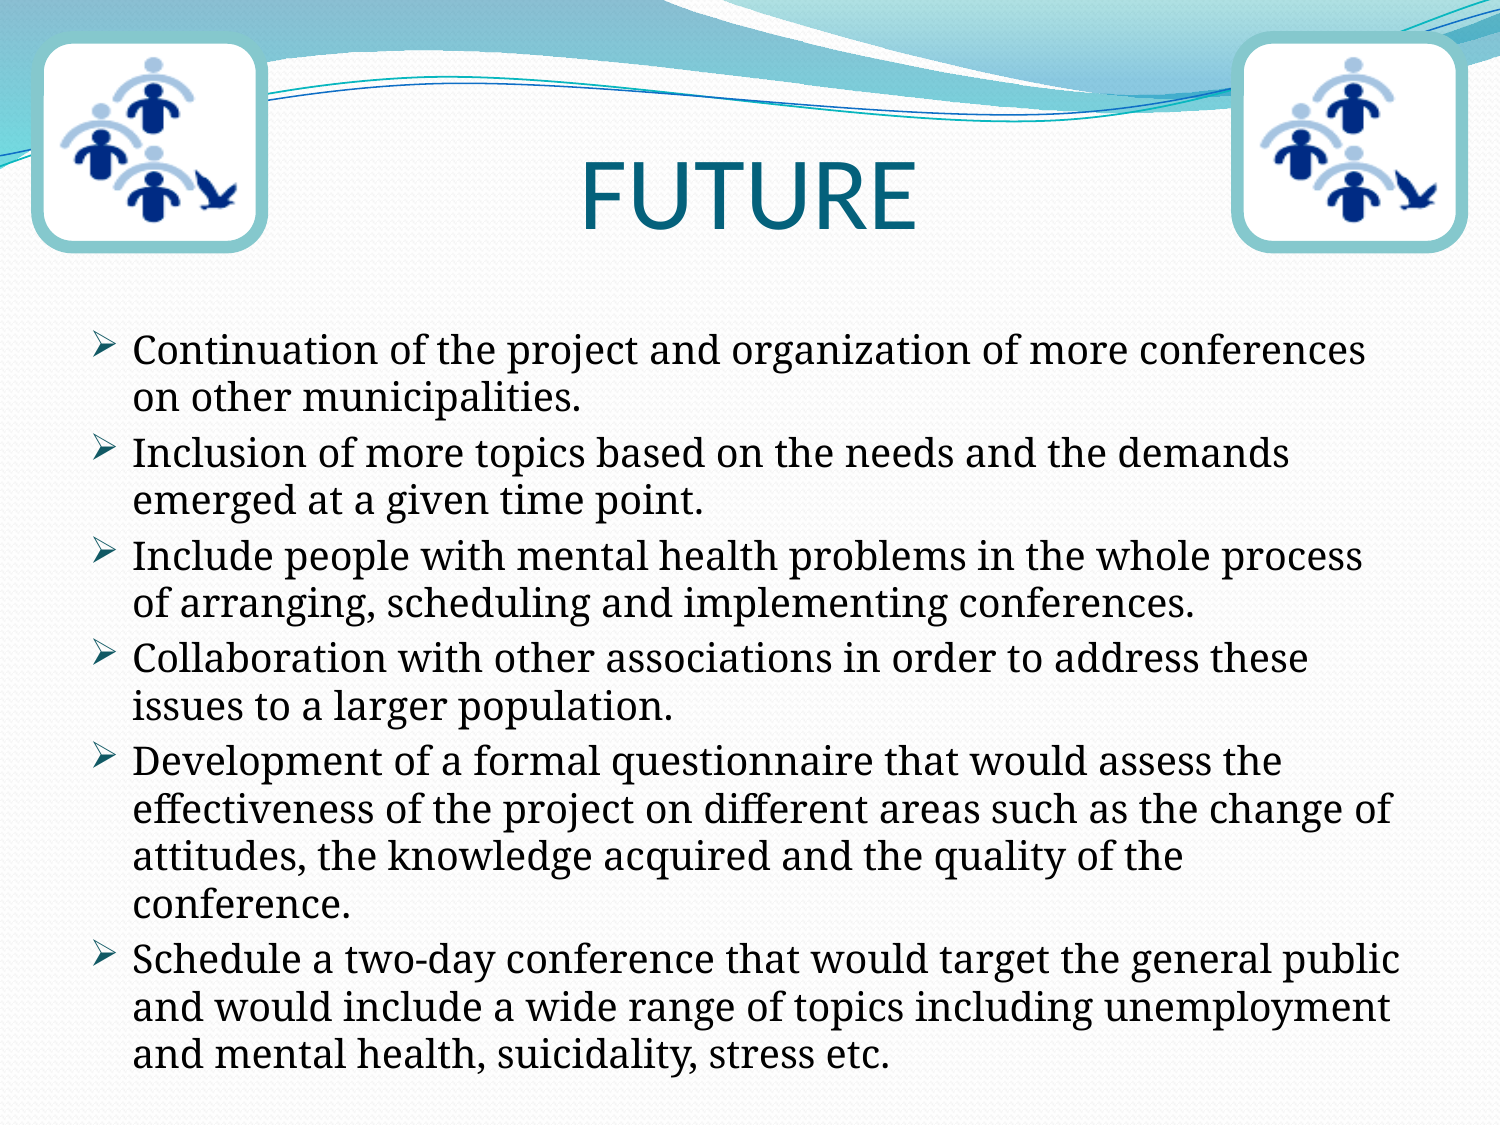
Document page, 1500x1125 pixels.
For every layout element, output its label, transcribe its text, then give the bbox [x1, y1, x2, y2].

title FUTURE [268, 115, 1231, 250]
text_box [1237, 37, 1463, 248]
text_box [37, 37, 263, 248]
list Continuation of the project and organization of more conferences on other municipalities. Inclusion of more topics based on the needs and the demands emerged at a given time point. Include people with mental health problems in the whole process of arranging, scheduling and implementing conferences. Collaboration with other associations in order to address these issues to a larger population. Development of a formal questionnaire that would assess the effectiveness of the project on different areas such as the change of attitudes, the knowledge acquired and the quality of the conference. Schedule a two-day conference that would target the general public and would include a wide range of topics including unemployment and mental health, suicidality, stress etc. [75, 317, 1425, 1088]
